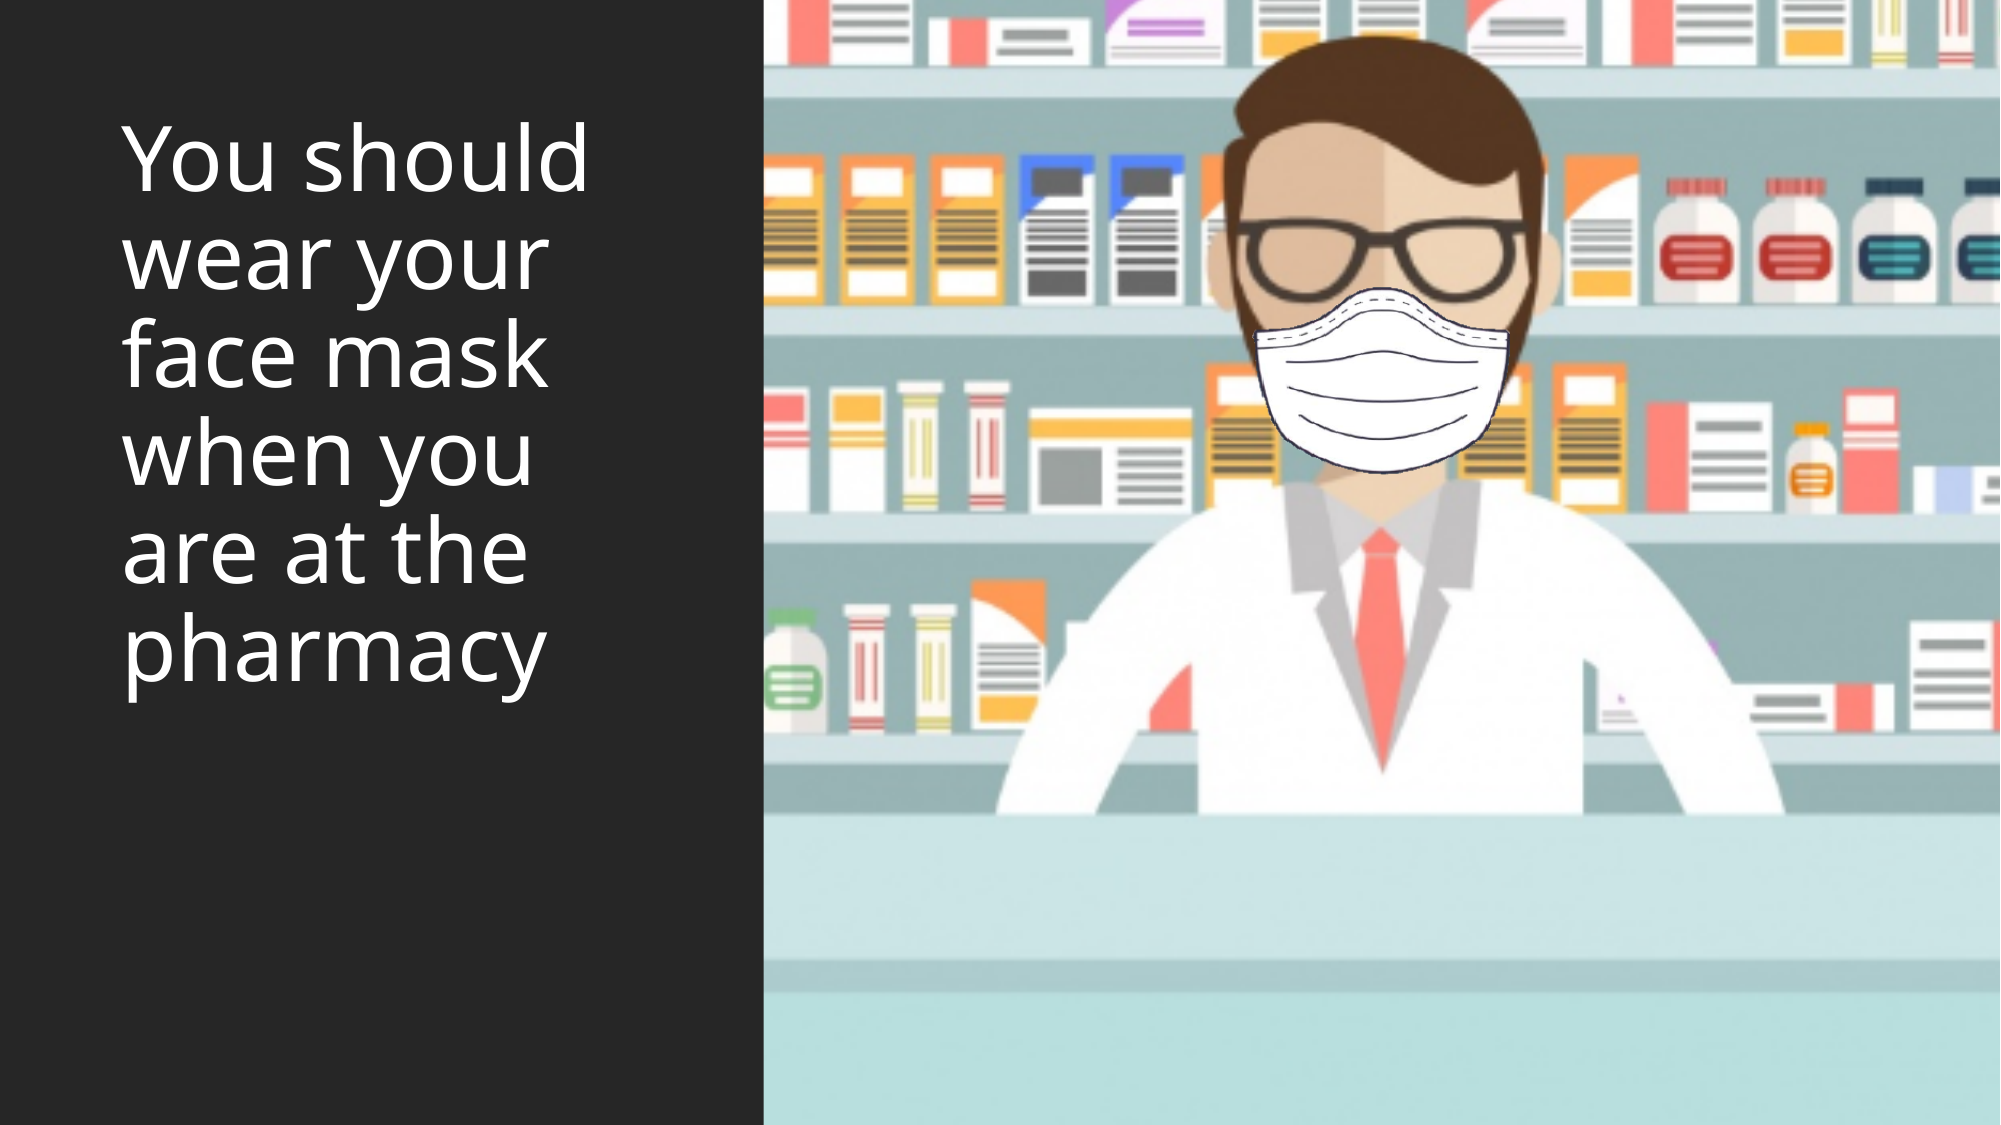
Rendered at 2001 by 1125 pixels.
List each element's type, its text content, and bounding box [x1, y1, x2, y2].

text_box [0, 0, 763, 1125]
picture [763, 0, 2000, 1125]
title You should wear your face mask when you are at the pharmacy [106, 104, 661, 709]
